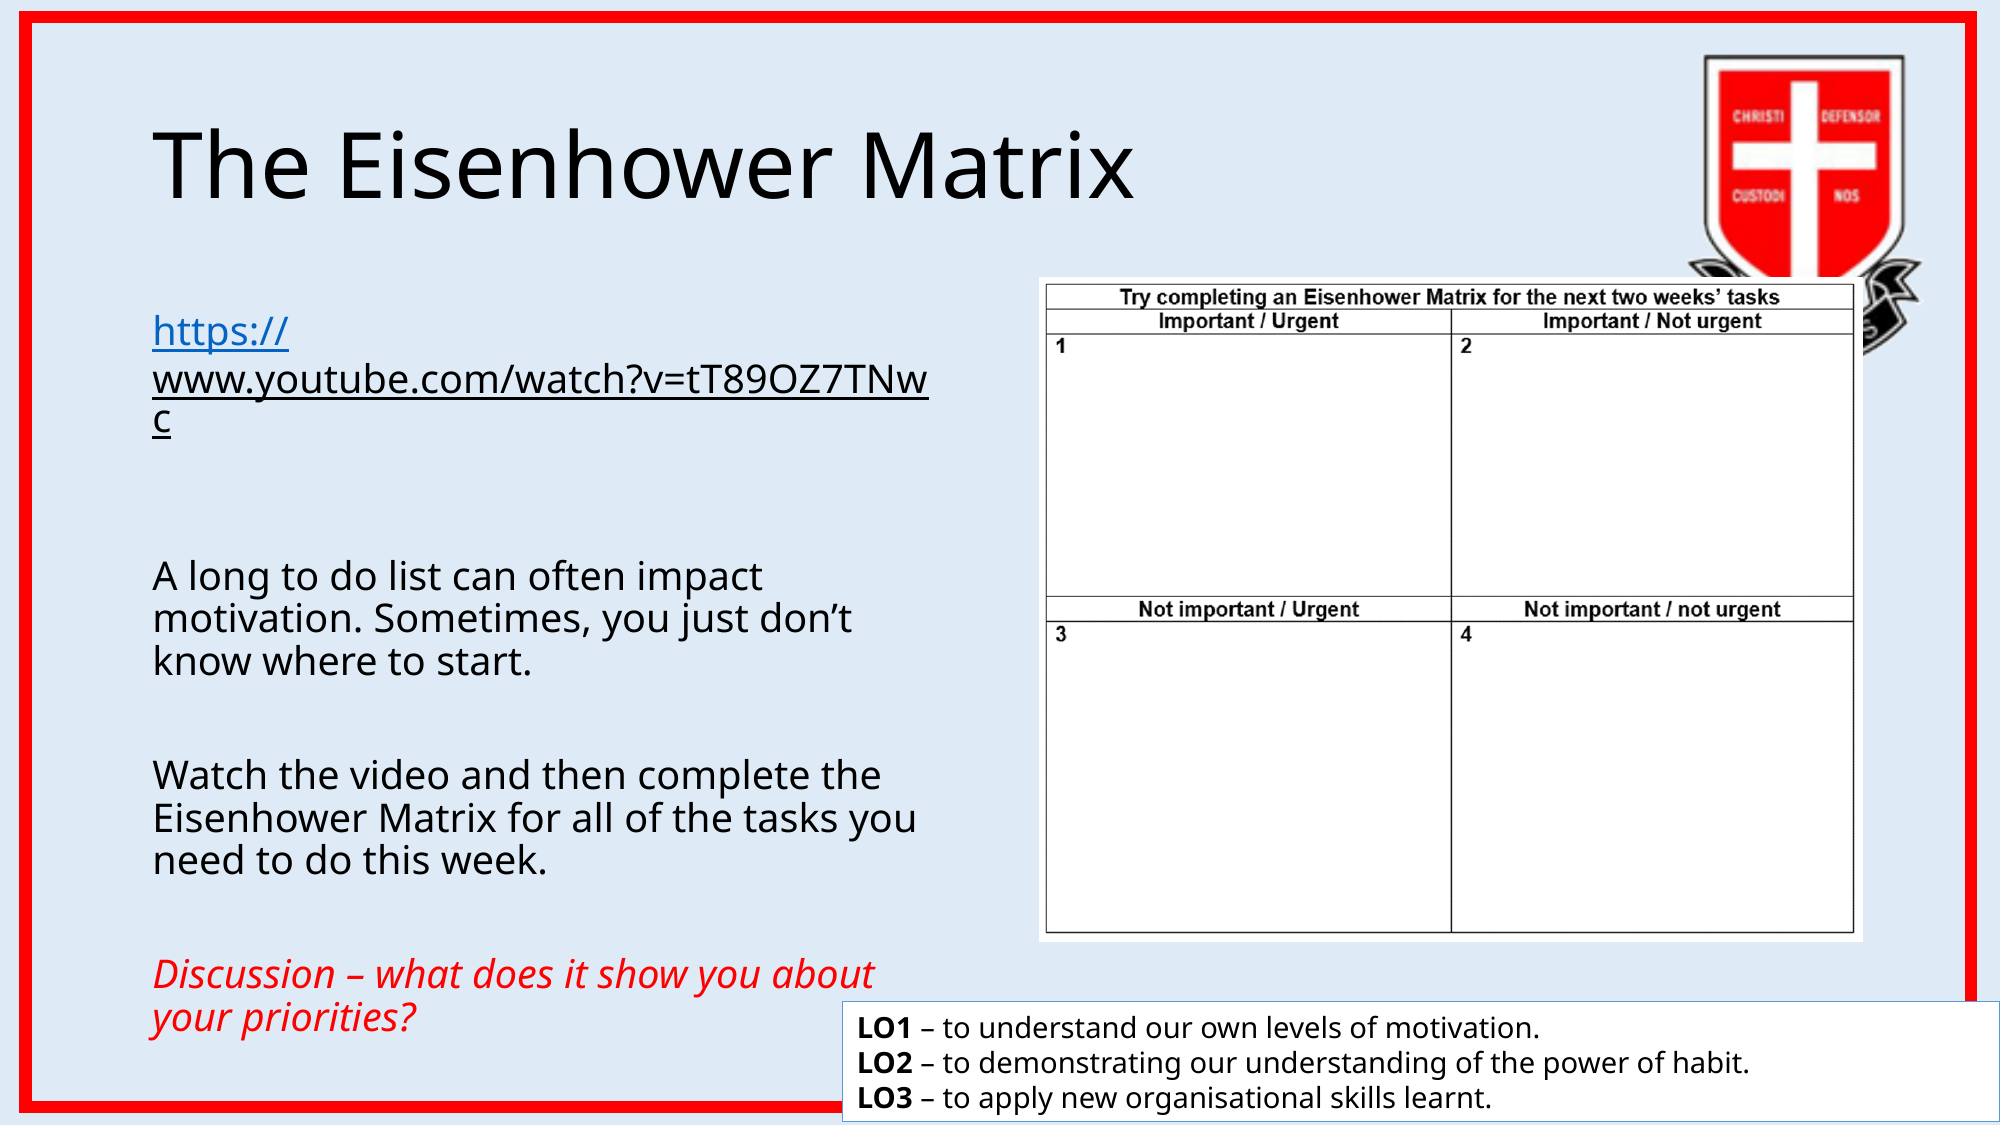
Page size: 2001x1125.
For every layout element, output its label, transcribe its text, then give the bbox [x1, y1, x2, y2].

picture [1039, 43, 1972, 942]
list https://www.youtube.com/watch?v=tT89OZ7TNwc A long to do list can often impact motivation. Sometimes, you just don’t know where to start. Watch the video and then complete the Eisenhower Matrix for all of the tasks you need to do this week. Discussion – what does it show you about your priorities? [137, 299, 946, 1014]
title The Eisenhower Matrix [137, 59, 1635, 278]
text_box LO1 – to understand our own levels of motivation. LO2 – to demonstrating our understanding of the power of habit. LO3 – to apply new organisational skills learnt. [842, 1001, 2000, 1122]
text_box [24, 16, 1972, 1108]
